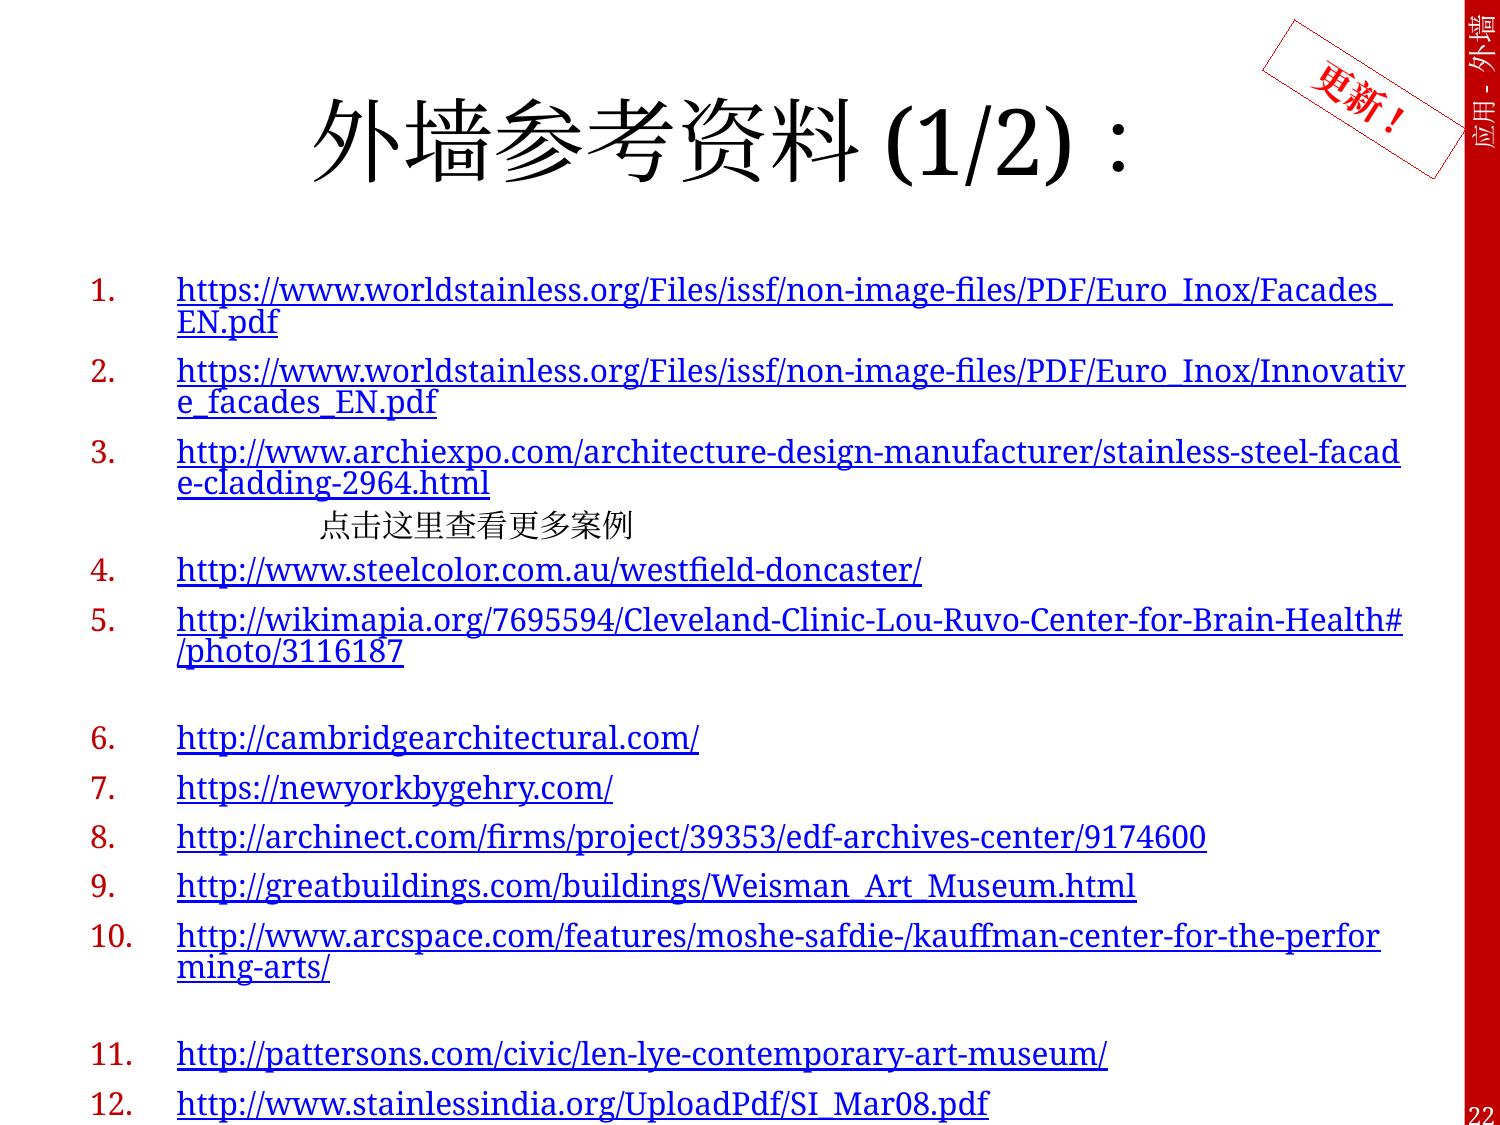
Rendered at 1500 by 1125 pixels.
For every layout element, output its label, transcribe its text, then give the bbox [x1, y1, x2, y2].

text_box 更新! [1262, 19, 1466, 179]
list https://www.worldstainless.org/Files/issf/non-image-files/PDF/Euro_Inox/Facades_EN.pdf https://www.worldstainless.org/Files/issf/non-image-files/PDF/Euro_Inox/Innovative_facades_EN.pdf http://www.archiexpo.com/architecture-design-manufacturer/stainless-steel-facade-cladding-2964.html 点击这里查看更多案例 http://www.steelcolor.com.au/westfield-doncaster/ http://wikimapia.org/7695594/Cleveland-Clinic-Lou-Ruvo-Center-for-Brain-Health#/photo/3116187 http://cambridgearchitectural.com/ https://newyorkbygehry.com/ http://archinect.com/firms/project/39353/edf-archives-center/9174600 http://greatbuildings.com/buildings/Weisman_Art_Museum.html http://www.arcspace.com/features/moshe-safdie-/kauffman-center-for-the-performing-arts/ http://pattersons.com/civic/len-lye-contemporary-art-museum/ http://www.stainlessindia.org/UploadPdf/SI_Mar08.pdf http://www.archilovers.com/projects/30432/centrale-termica-teleriscaldamento-iride-energia.html http://www.skyscrapercenter.com/building/capital-gate-tower/3172 [75, 262, 1425, 1083]
title 外墙参考资料(1/2)： [75, 45, 1425, 233]
slide_number 22 [1452, 1093, 1500, 1125]
